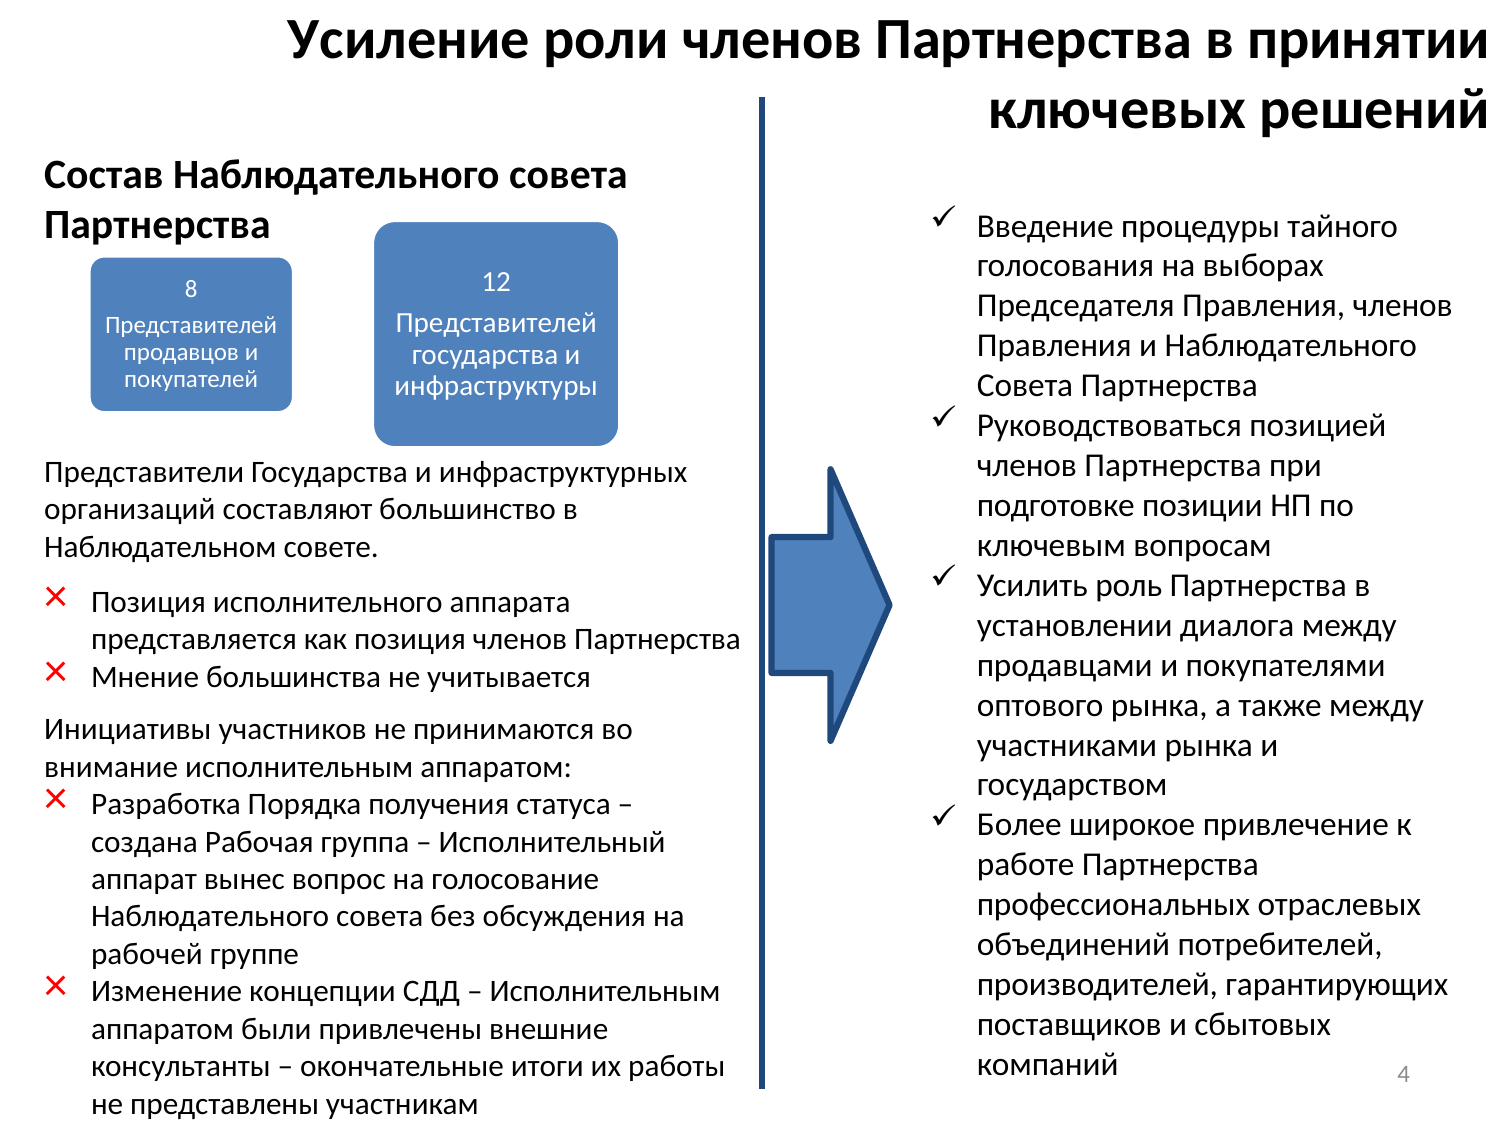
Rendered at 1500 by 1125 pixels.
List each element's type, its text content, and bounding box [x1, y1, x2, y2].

text_box Состав Наблюдательного совета Партнерства Представители Государства и инфраструктурных организаций составляют большинство в Наблюдательном совете. Позиция исполнительного аппарата представляется как позиция членов Партнерства Мнение большинства не учитывается Инициативы участников не принимаются во внимание исполнительным аппаратом: Разработка Порядка получения статуса – создана Рабочая группа – Исполнительный аппарат вынес вопрос на голосование Наблюдательного совета без обсуждения на рабочей группе Изменение концепции СДД – Исполнительным аппаратом были привлечены внешние консультанты – окончательные итоги их работы не представлены участникам [29, 139, 762, 1106]
text_box [769, 467, 892, 743]
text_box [88, 255, 295, 414]
slide_number 4 [1074, 1042, 1425, 1103]
text_box Уcиление роли членов Партнерства в принятии ключевых решений [155, 0, 1500, 140]
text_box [371, 219, 621, 449]
text_box Введение процедуры тайного голосования на выборах Председателя Правления, членов Правления и Наблюдательного Совета Партнерства Руководствоваться позицией членов Партнерства при подготовке позиции НП по ключевым вопросам Усилить роль Партнерства в установлении диалога между продавцами и покупателями оптового рынка, а также между участниками рынка и государством Более широкое привлечение к работе Партнерства профессиональных отраслевых объединений потребителей, производителей, гарантирующих поставщиков и сбытовых компаний [915, 196, 1473, 1090]
